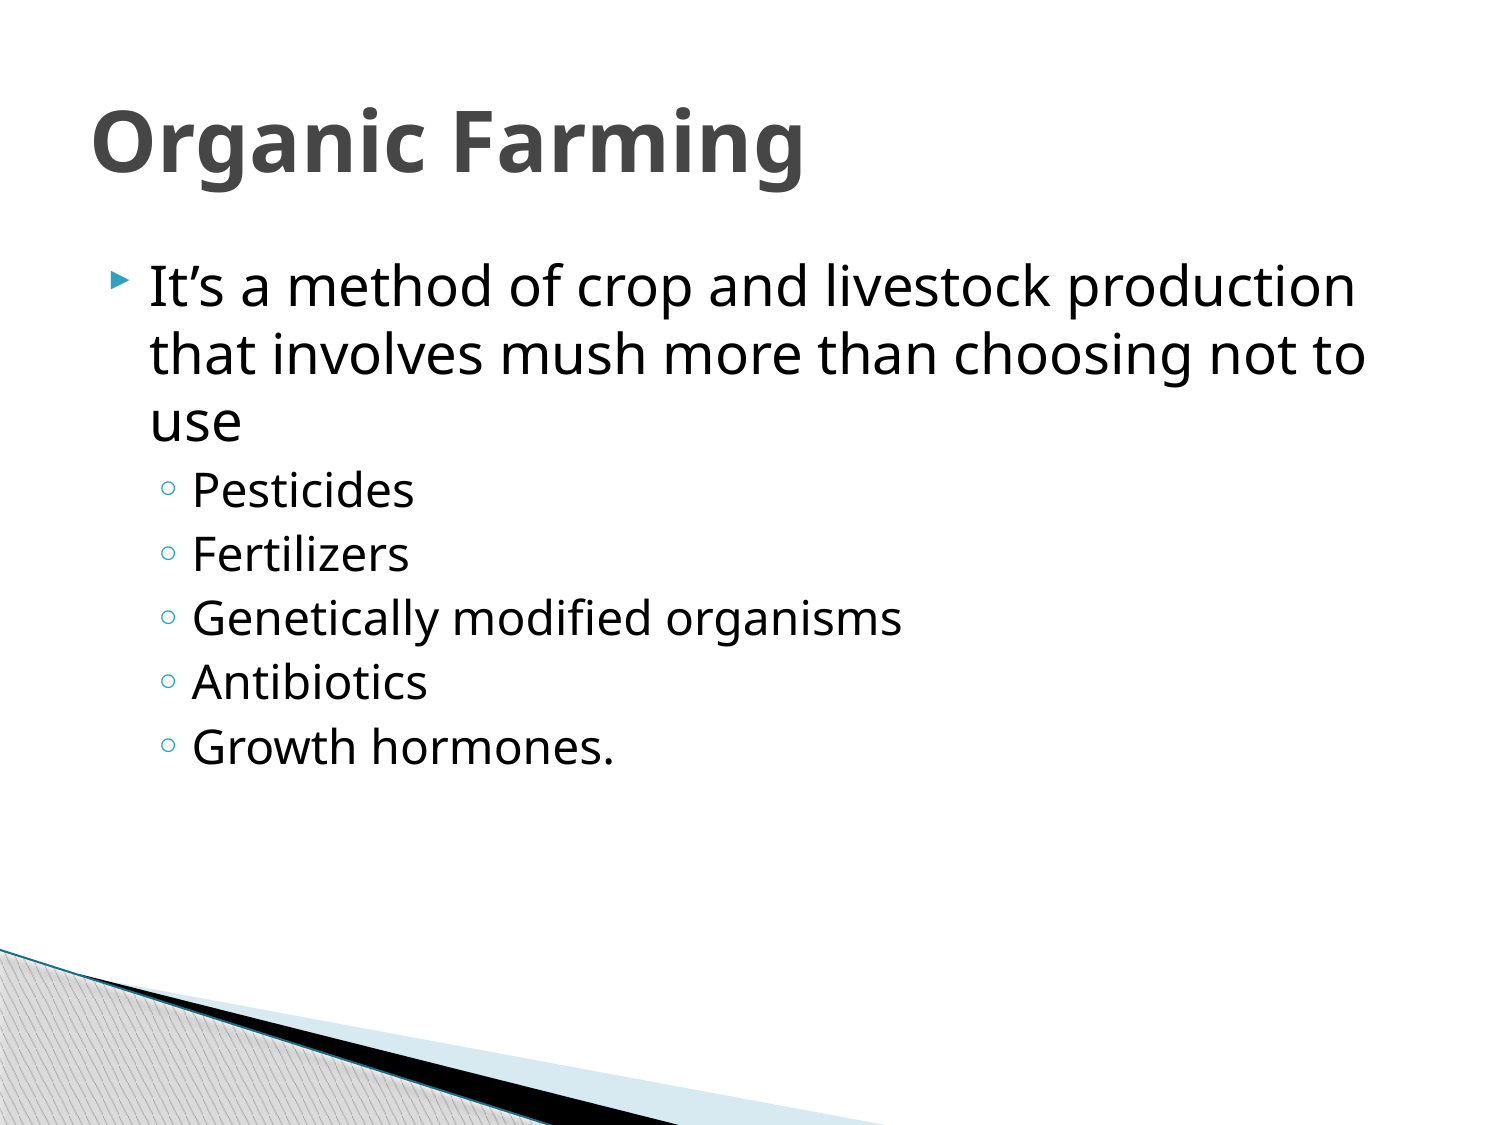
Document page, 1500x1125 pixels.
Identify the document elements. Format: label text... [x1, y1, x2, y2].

list It’s a method of crop and livestock production that involves mush more than choosing not to use Pesticides Fertilizers Genetically modified organisms Antibiotics Growth hormones. [75, 243, 1425, 986]
title Organic Farming [75, 45, 1425, 233]
